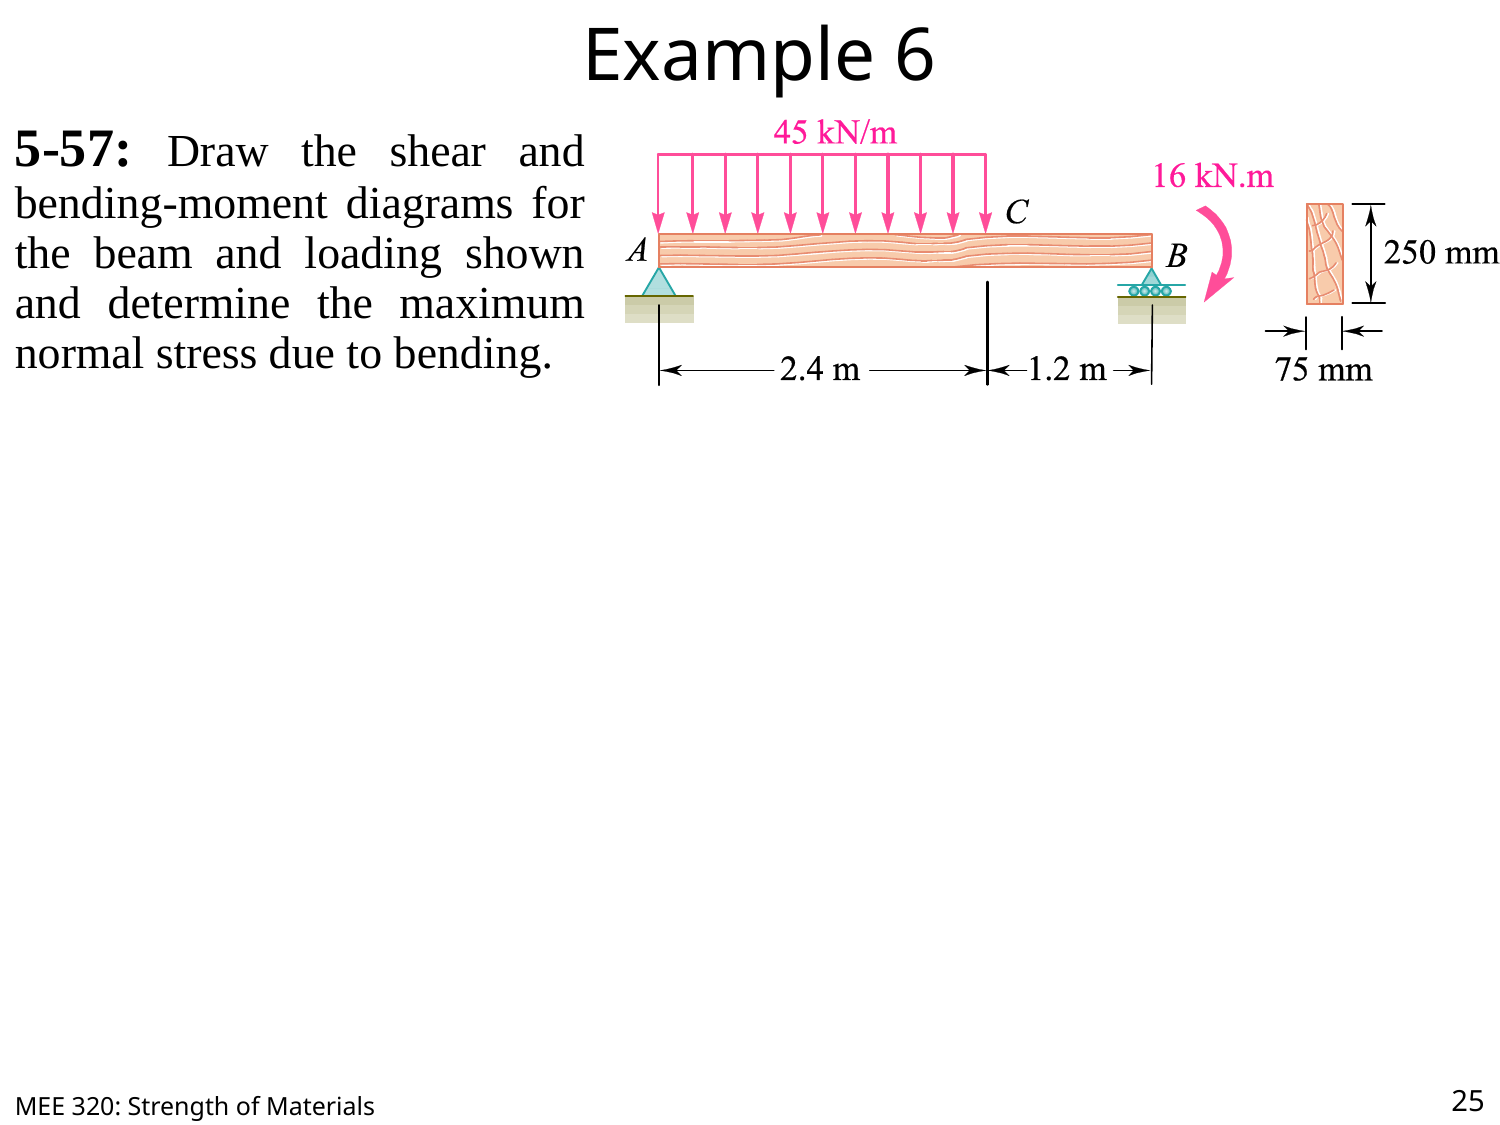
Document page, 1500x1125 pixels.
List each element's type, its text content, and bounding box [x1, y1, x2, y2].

title Example 6 [305, 0, 1213, 104]
picture [624, 112, 1500, 392]
slide_number 25 [1187, 1074, 1500, 1125]
text_box 5-57: Draw the shear and bending-moment diagrams for the beam and loading shown and determine the maximum normal stress due to bending. [0, 119, 600, 385]
